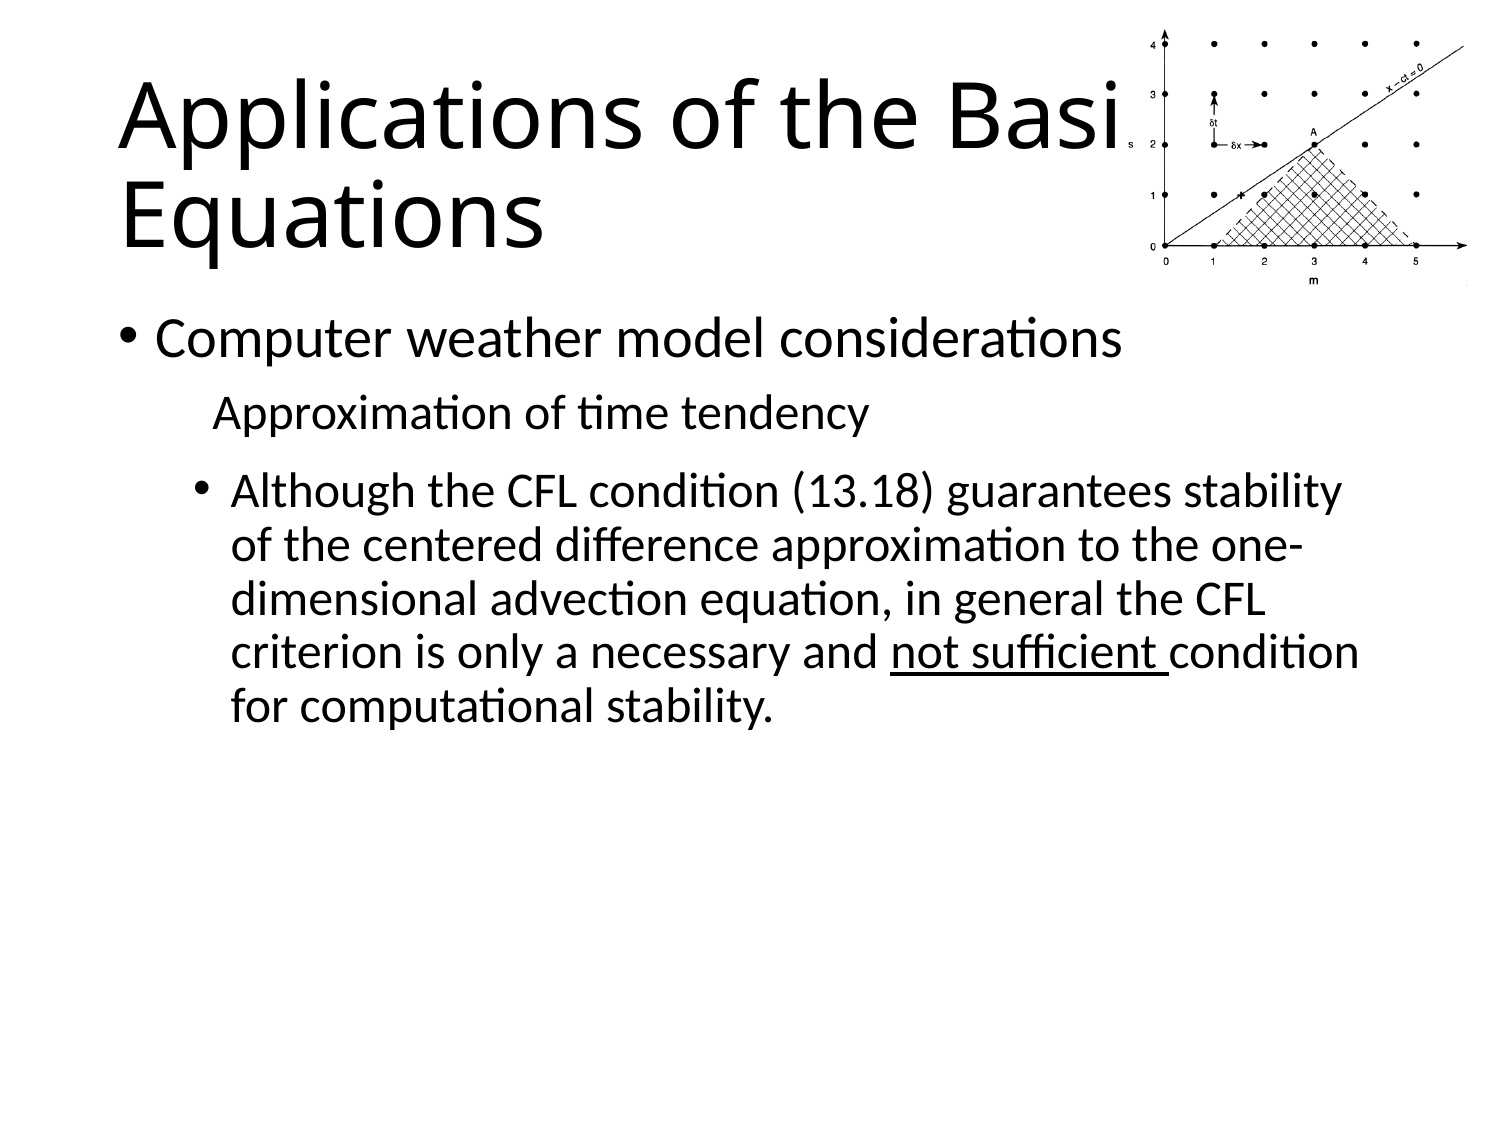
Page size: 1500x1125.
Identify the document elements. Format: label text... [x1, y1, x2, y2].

picture [1118, 24, 1479, 287]
title Applications of the Basic Equations [103, 59, 1118, 278]
text_box Approximation of time tendency [197, 371, 886, 447]
list Computer weather model considerations Although the CFL condition (13.18) guarantees stability of the centered difference approximation to the one-dimensional advection equation, in general the CFL criterion is only a necessary and not sufficient condition for computational stability. [103, 299, 1397, 1098]
